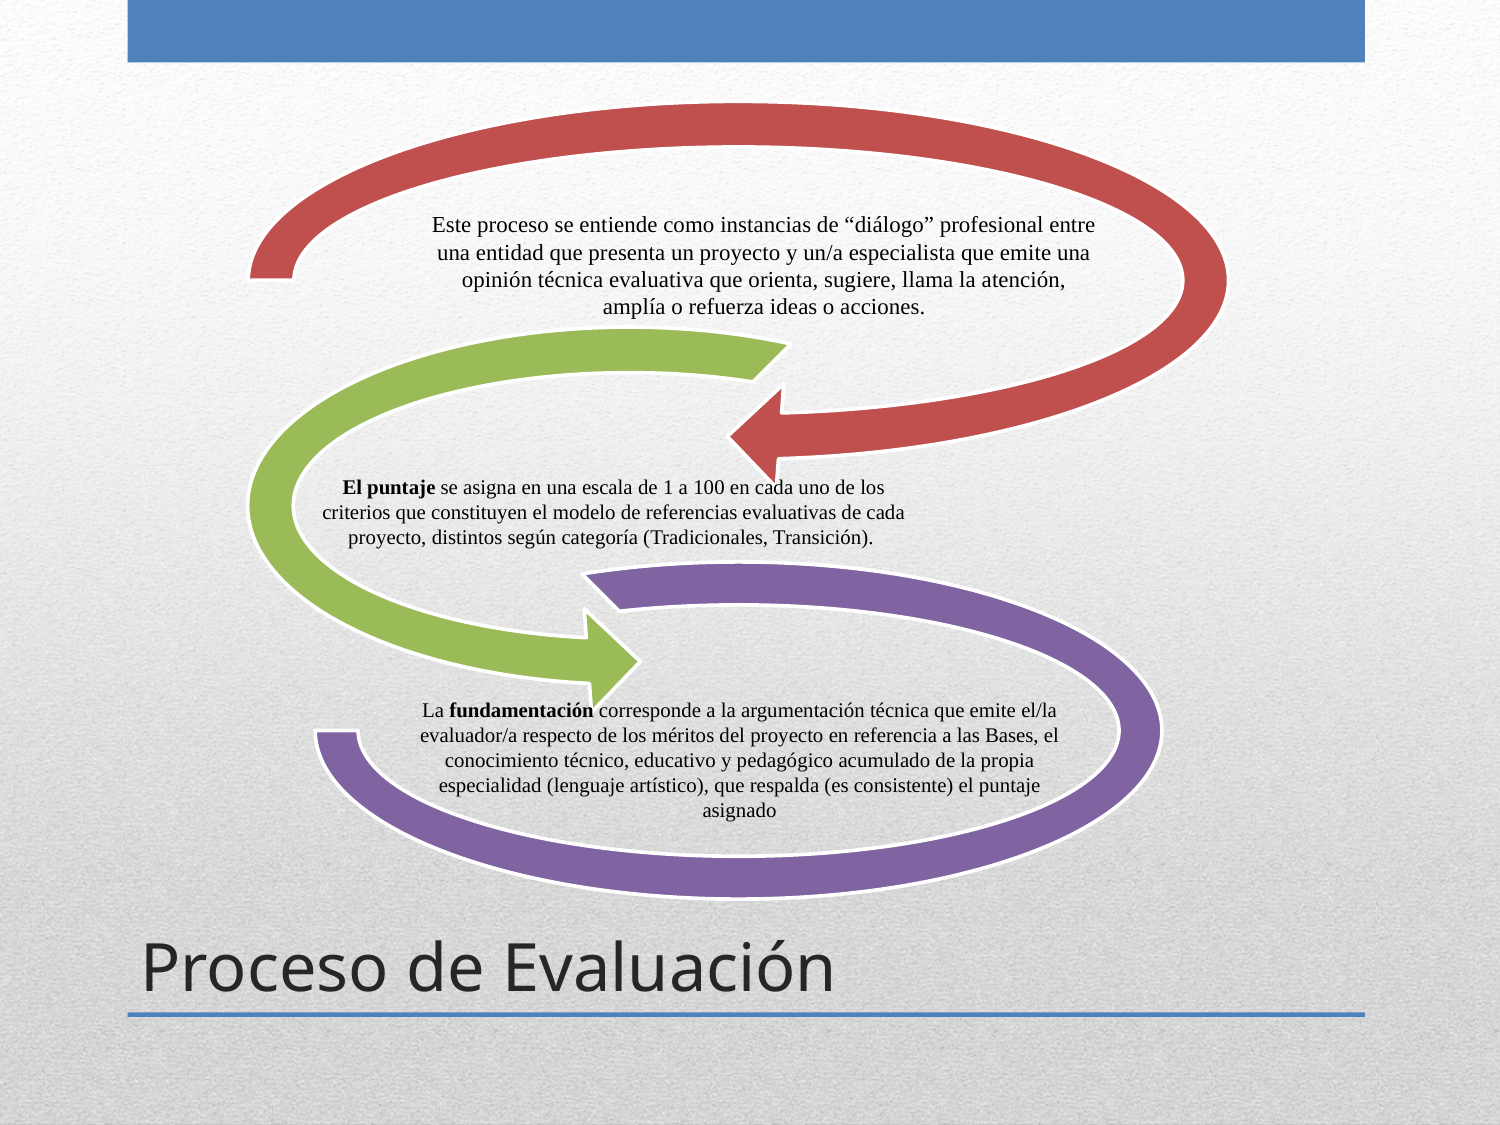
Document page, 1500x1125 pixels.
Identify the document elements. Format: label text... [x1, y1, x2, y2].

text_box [134, 77, 1342, 894]
title Proceso de Evaluación [125, 750, 1238, 1013]
